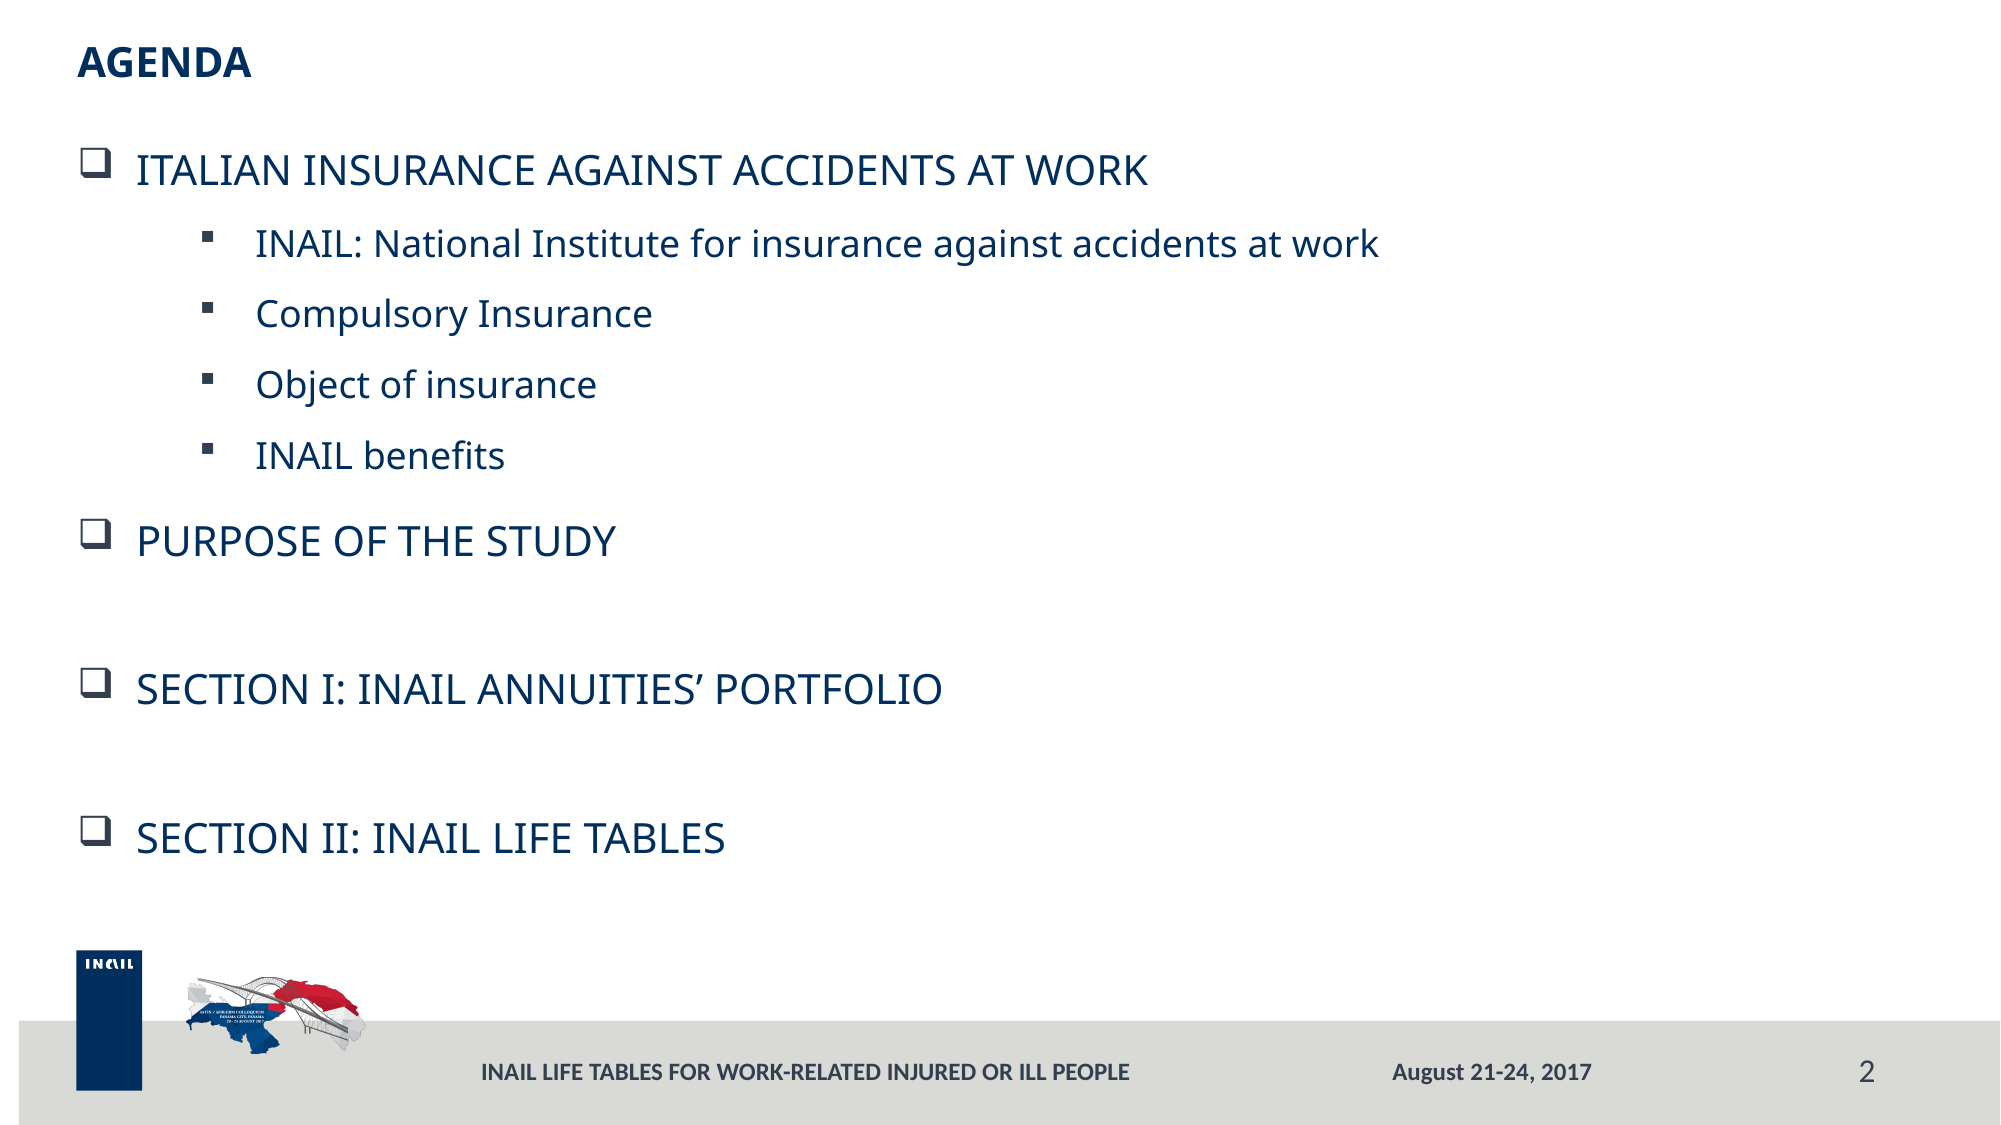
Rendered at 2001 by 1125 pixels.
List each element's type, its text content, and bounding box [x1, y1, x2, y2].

title AGENDA [77, 41, 1925, 126]
picture [172, 958, 377, 1069]
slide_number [1347, 1047, 1637, 1089]
list INAIL LIFE TABLES FOR WORK-RELATED INJURED OR ILL PEOPLE [465, 1051, 1175, 1100]
slide_number 2 [1843, 1041, 1954, 1102]
list ITALIAN INSURANCE AGAINST ACCIDENTS AT WORK INAIL: National Institute for insurance against accidents at work Compulsory Insurance Object of insurance INAIL benefits PURPOSE OF THE STUDY SECTION I: INAIL ANNUITIES’ PORTFOLIO SECTION II: INAIL LIFE TABLES [77, 126, 1925, 958]
